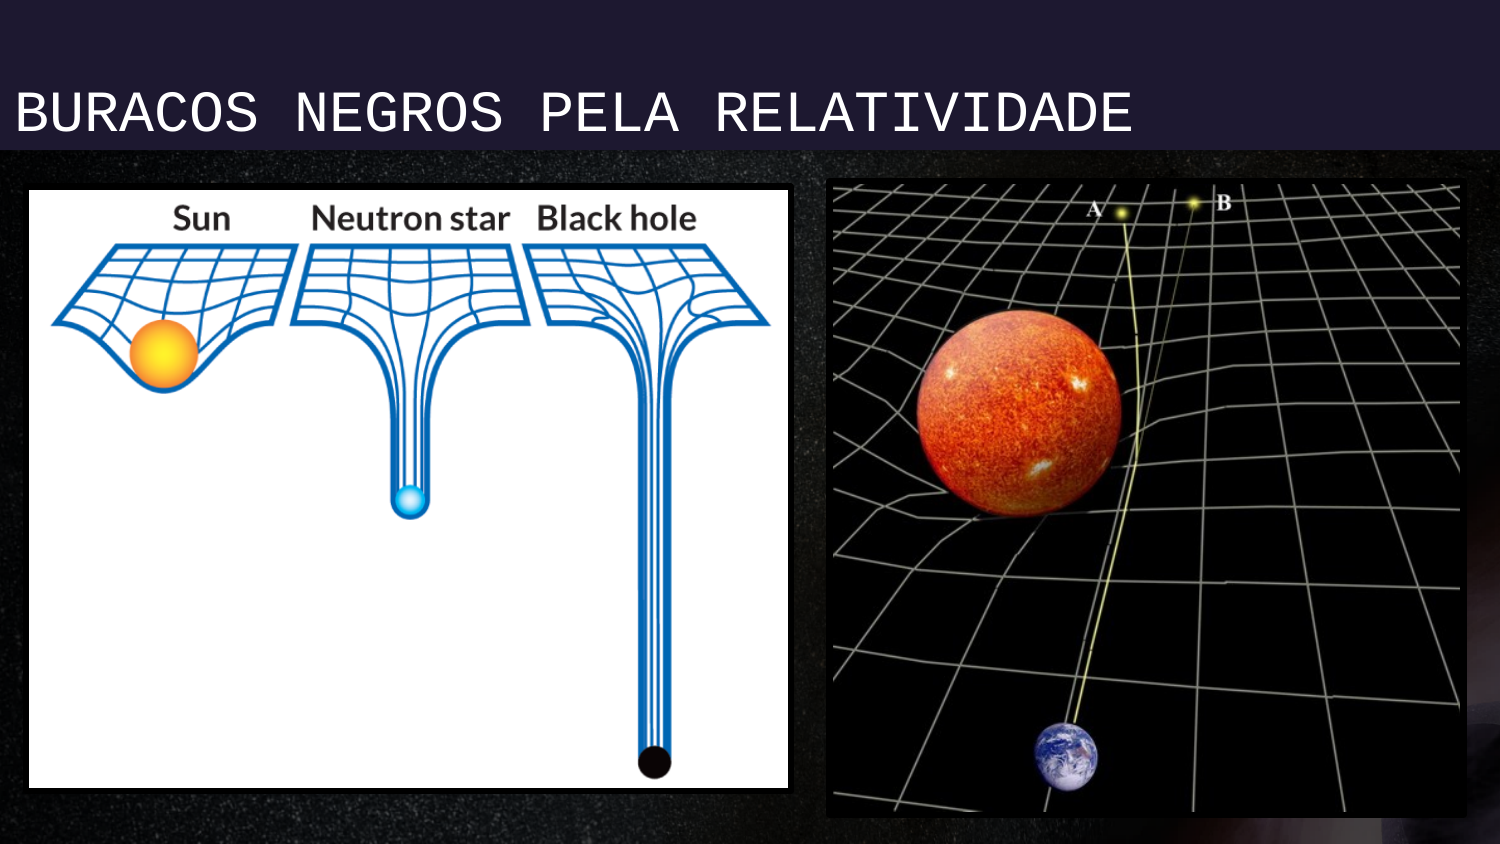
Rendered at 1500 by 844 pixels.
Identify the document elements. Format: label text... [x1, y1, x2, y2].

picture [0, 151, 1500, 844]
text_box BURACOS NEGROS PELA RELATIVIDADE [0, 0, 1500, 151]
